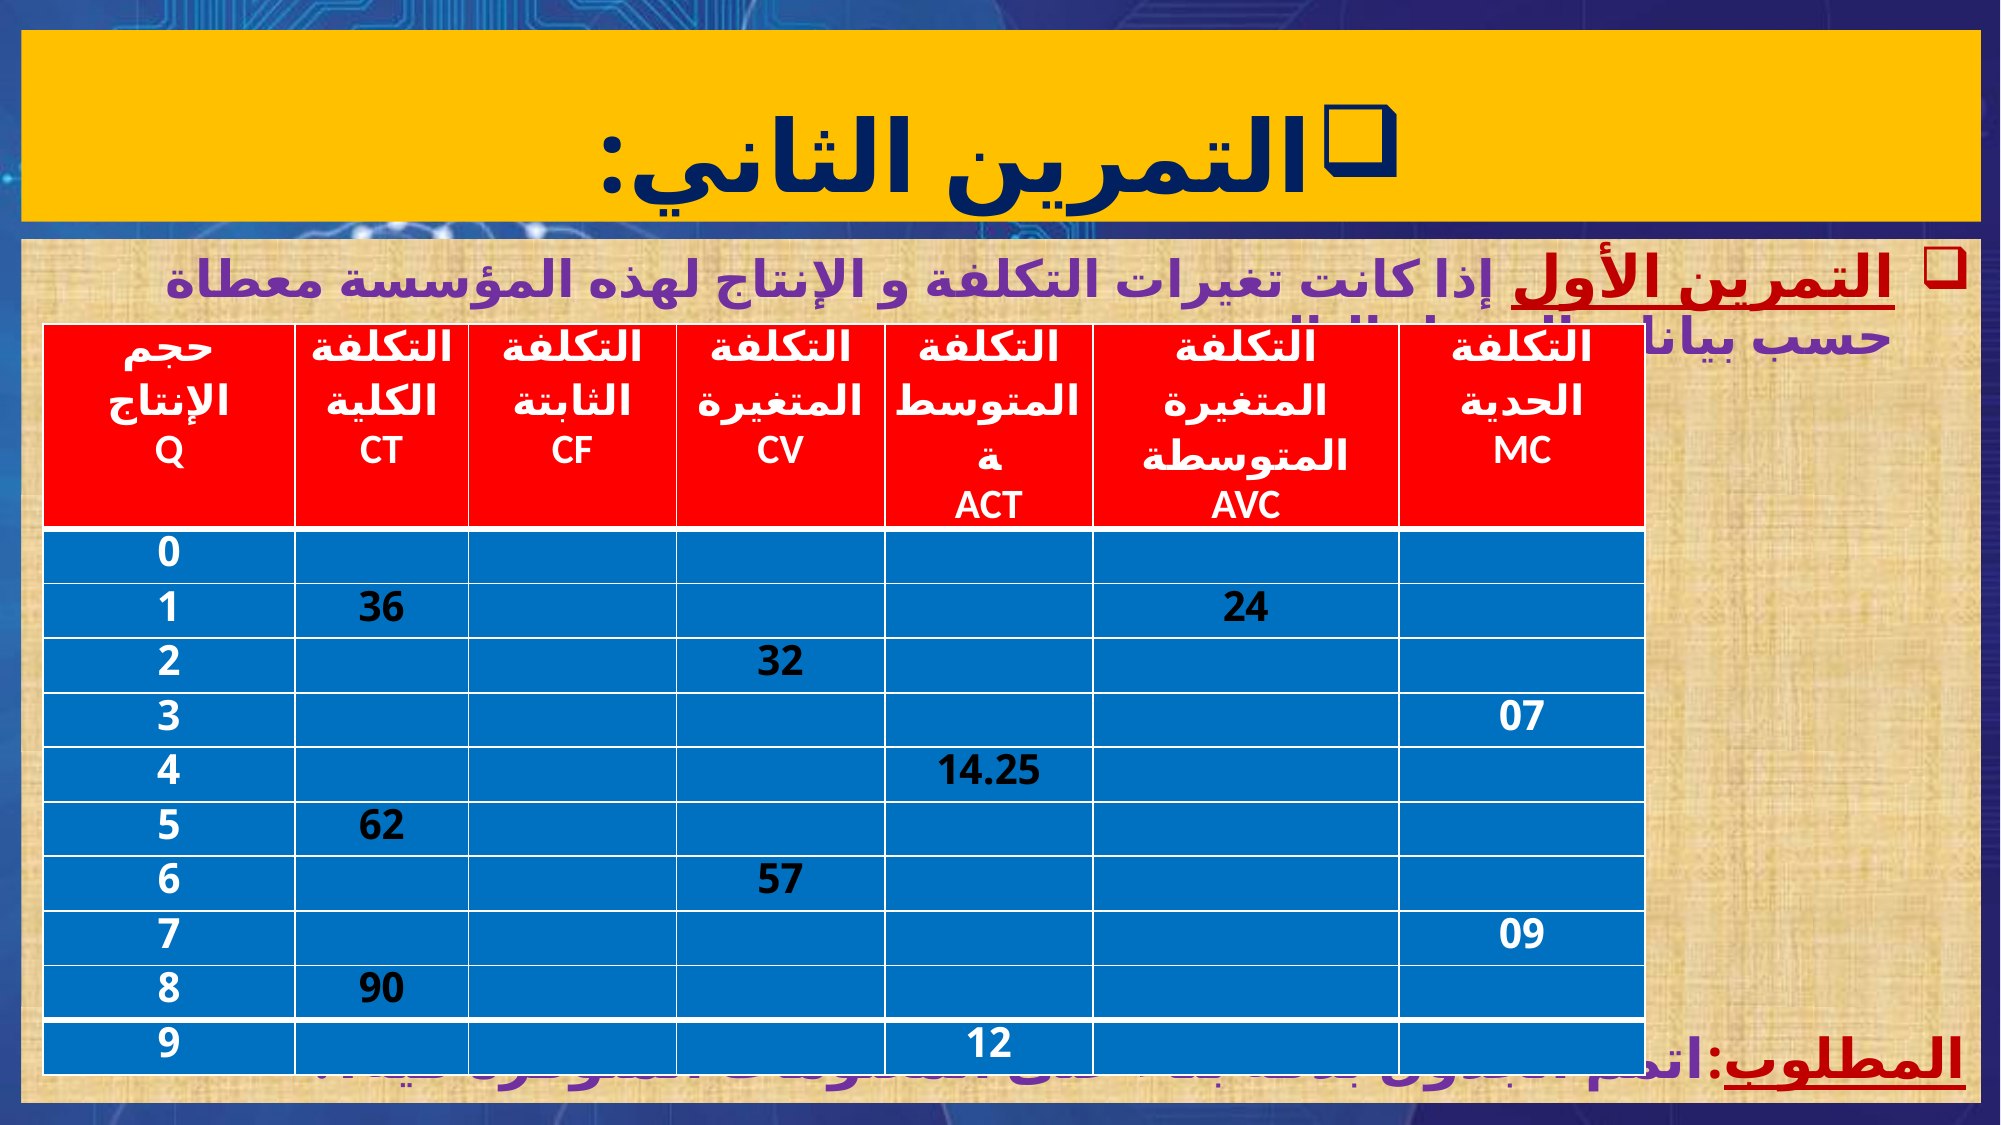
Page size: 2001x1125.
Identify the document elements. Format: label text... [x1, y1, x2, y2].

picture [0, 0, 2001, 1125]
table_cell [1400, 584, 1644, 637]
table_cell 2 [44, 639, 294, 692]
table_cell [296, 748, 468, 801]
table_cell [677, 912, 884, 965]
table_cell [296, 912, 468, 965]
table_cell 0 [44, 532, 294, 583]
table_cell [469, 1023, 676, 1074]
table_cell [469, 584, 676, 637]
table_cell [1094, 912, 1398, 965]
table_cell [296, 639, 468, 692]
table_cell [1400, 748, 1644, 801]
table_cell [296, 857, 468, 910]
table_cell [886, 639, 1092, 692]
table_cell [469, 803, 676, 855]
table_cell [1094, 1023, 1398, 1074]
table_cell 57 [677, 857, 884, 910]
table_cell [1094, 857, 1398, 910]
table_cell [677, 1023, 884, 1074]
table_cell [886, 803, 1092, 855]
table_cell [1400, 639, 1644, 692]
table_cell 36 [296, 584, 468, 637]
table_cell 90 [296, 966, 468, 1017]
table_cell 62 [296, 803, 468, 855]
table_cell [469, 912, 676, 965]
table_cell [677, 748, 884, 801]
table_cell [469, 857, 676, 910]
table_cell [1400, 857, 1644, 910]
table_cell [886, 966, 1092, 1017]
table_cell [886, 912, 1092, 965]
table_cell [886, 532, 1092, 583]
table_cell [1400, 966, 1644, 1017]
table_header التكلفة الكلية CT [296, 325, 468, 526]
table_cell 3 [44, 694, 294, 746]
table_cell 9 [44, 1023, 294, 1074]
table_header حجم الإنتاج Q [44, 325, 294, 526]
table_header التكلفة المتغيرة CV [677, 325, 884, 526]
table_cell 09 [1400, 912, 1644, 965]
table_cell [469, 966, 676, 1017]
table_cell 14.25 [886, 748, 1092, 801]
table_cell 5 [44, 803, 294, 855]
table_cell [469, 748, 676, 801]
table_header التكلفة الثابتة CF [469, 325, 676, 526]
table_cell 24 [1094, 584, 1398, 637]
table_cell [469, 532, 676, 583]
table_cell [1094, 803, 1398, 855]
table_cell [677, 694, 884, 746]
table_cell [469, 694, 676, 746]
table_cell 4 [44, 748, 294, 801]
table_cell [296, 694, 468, 746]
table_cell [677, 532, 884, 583]
table_cell 8 [44, 966, 294, 1017]
table_cell [296, 1023, 468, 1074]
table_cell [1400, 803, 1644, 855]
table_cell 12 [886, 1023, 1092, 1074]
table_cell [1094, 966, 1398, 1017]
table_cell [677, 803, 884, 855]
table_cell [469, 639, 676, 692]
table_cell [886, 584, 1092, 637]
title التمرين الثاني: [21, 30, 1981, 222]
table_cell 7 [44, 912, 294, 965]
table_header التكلفة المتغيرة المتوسطة AVC [1094, 325, 1398, 526]
table_cell 32 [677, 639, 884, 692]
table_cell [1094, 694, 1398, 746]
table_cell [1400, 1023, 1644, 1074]
table_cell 1 [44, 584, 294, 637]
table_header التكلفة المتوسطة ACT [886, 325, 1092, 526]
table_cell 6 [44, 857, 294, 910]
table_cell [886, 857, 1092, 910]
table_cell 07 [1400, 694, 1644, 746]
table_cell [296, 532, 468, 583]
subtitle التمرين الأول إذا كانت تغيرات التكلفة و الإنتاج لهذه المؤسسة معطاة حسب بيانات الجدول التالي: المطلوب:اتمم الجدول بدقة بناء على المعلومات المتوفرة فيه؟. [21, 239, 1981, 1103]
table_cell [1094, 639, 1398, 692]
table_cell [1400, 532, 1644, 583]
table_cell [677, 584, 884, 637]
table_cell [1094, 748, 1398, 801]
table_cell [677, 966, 884, 1017]
table_cell [1094, 532, 1398, 583]
table_cell [886, 694, 1092, 746]
table_header التكلفة الحدية MC [1400, 325, 1644, 526]
